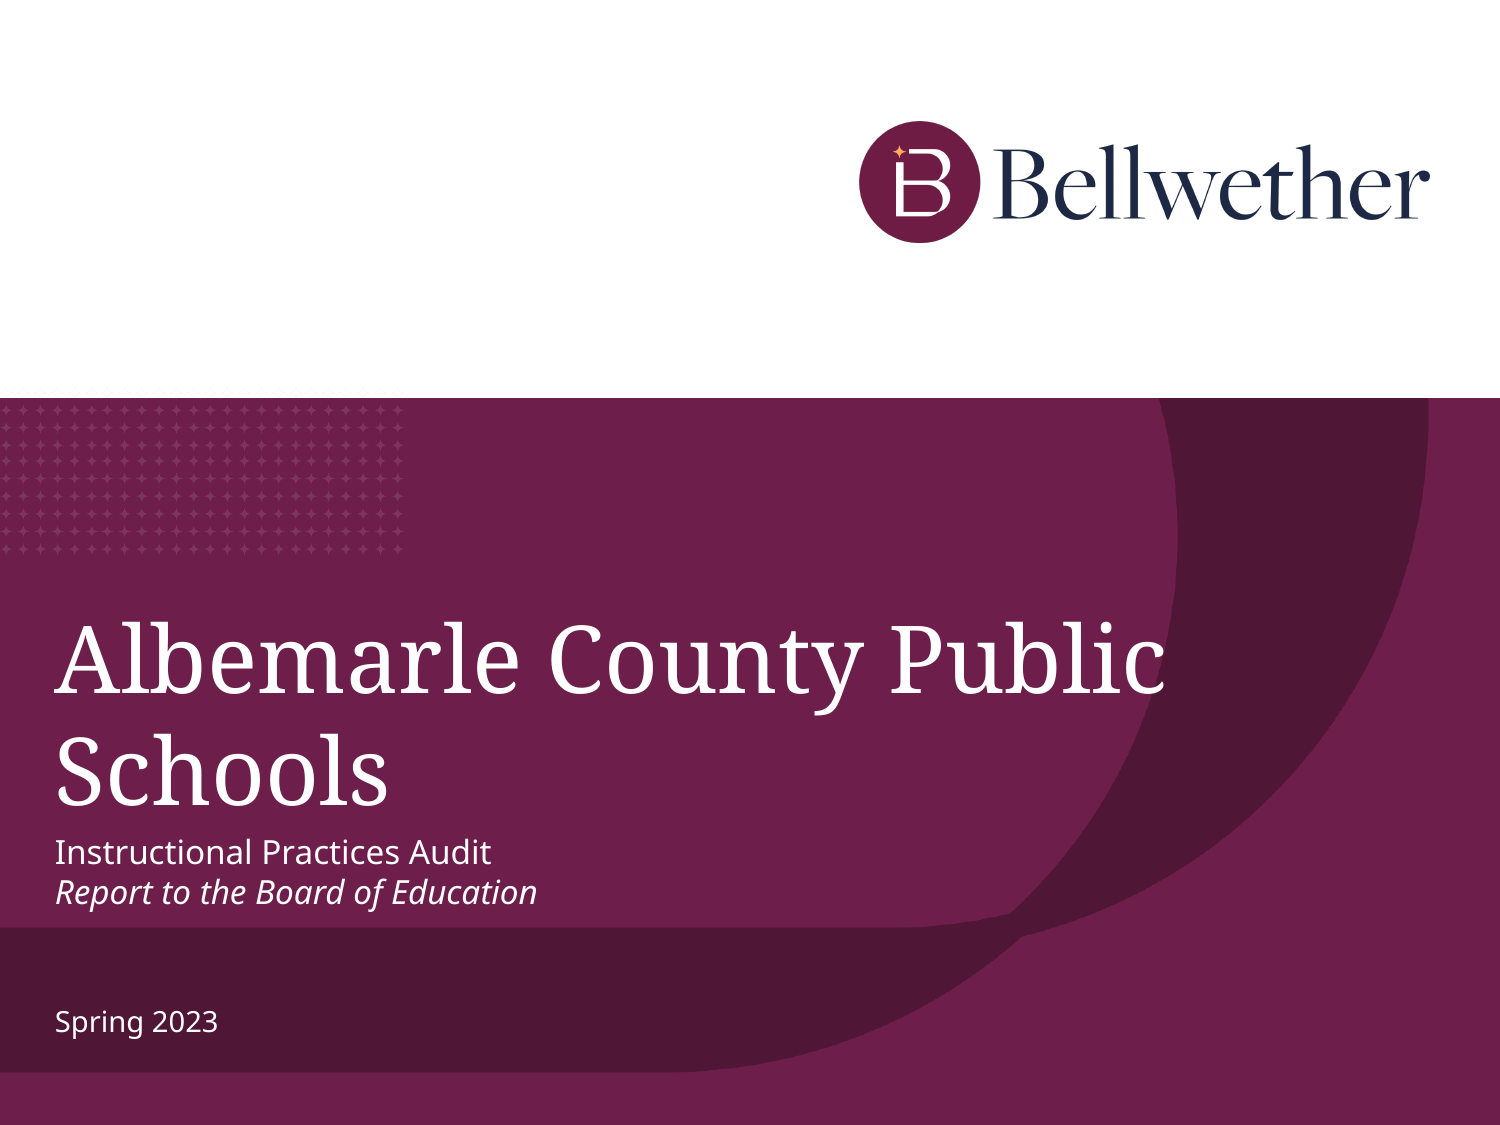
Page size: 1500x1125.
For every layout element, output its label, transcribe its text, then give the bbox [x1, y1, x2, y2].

text_box Spring 2023 [39, 988, 703, 1055]
text_box Instructional Practices Audit Report to the Board of Education [39, 816, 1438, 926]
picture [859, 121, 1430, 243]
title Albemarle County Public Schools [40, 695, 1438, 816]
picture [0, 398, 1500, 1125]
